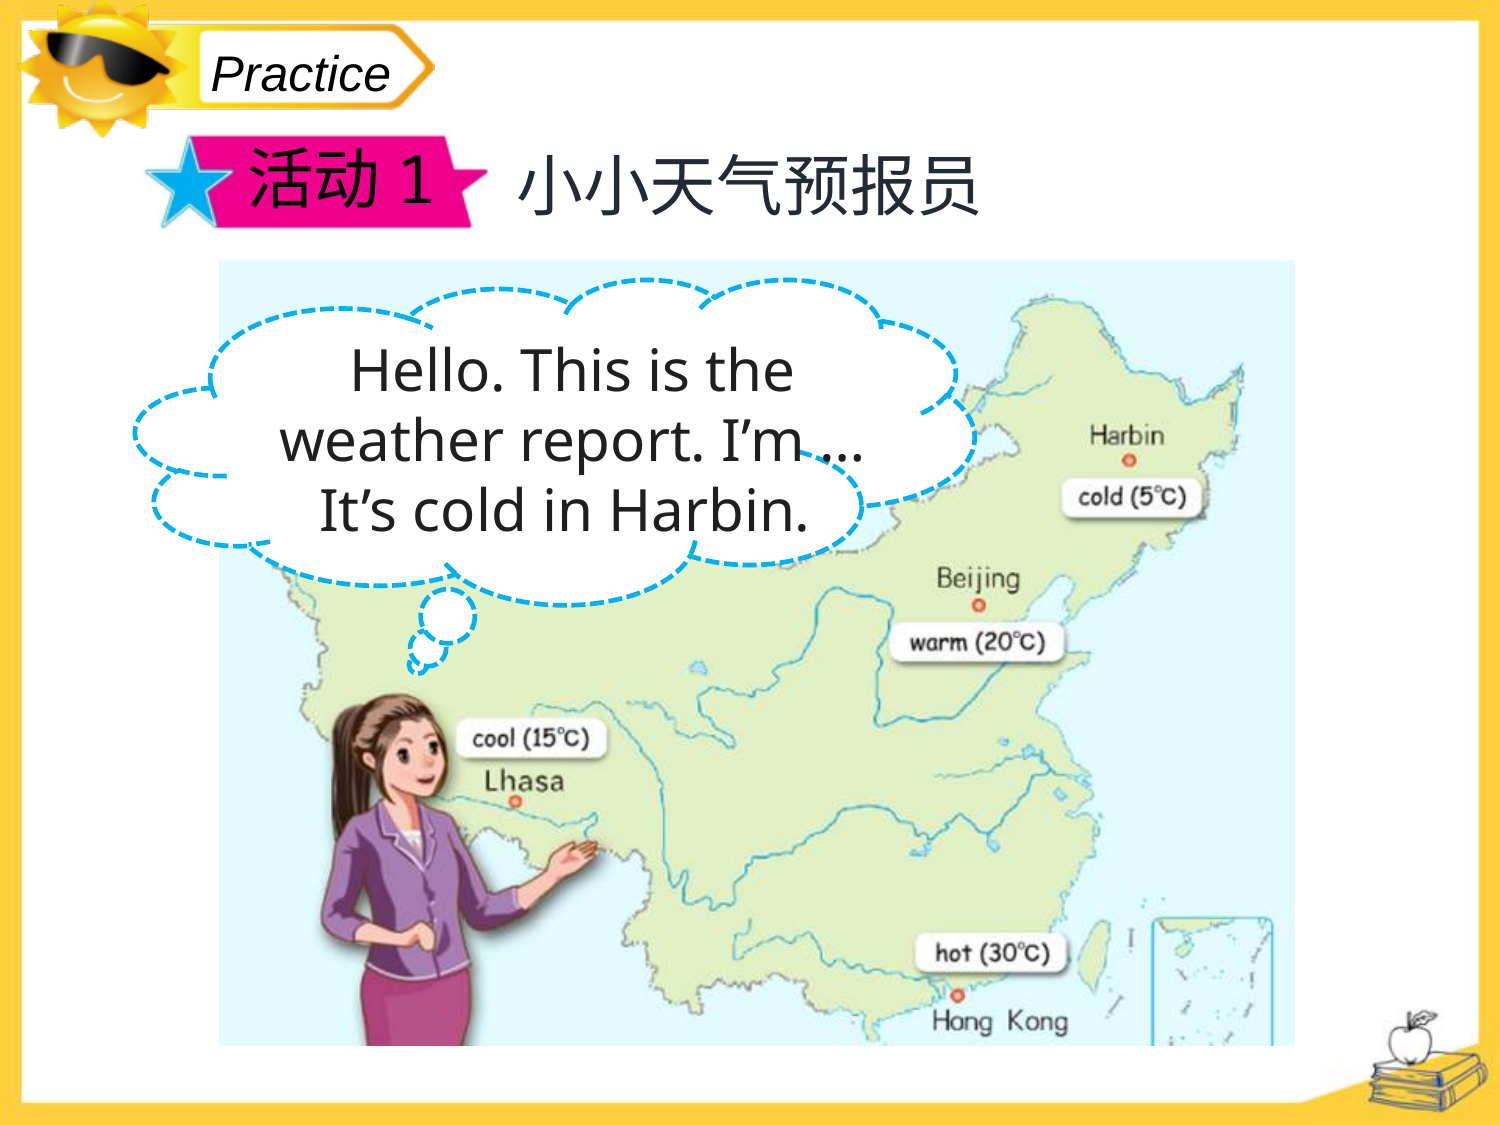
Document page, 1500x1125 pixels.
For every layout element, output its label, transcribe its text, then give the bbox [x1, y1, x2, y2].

picture [0, 0, 1500, 1125]
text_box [135, 278, 975, 605]
text_box 小小天气预报员 [502, 136, 1089, 231]
